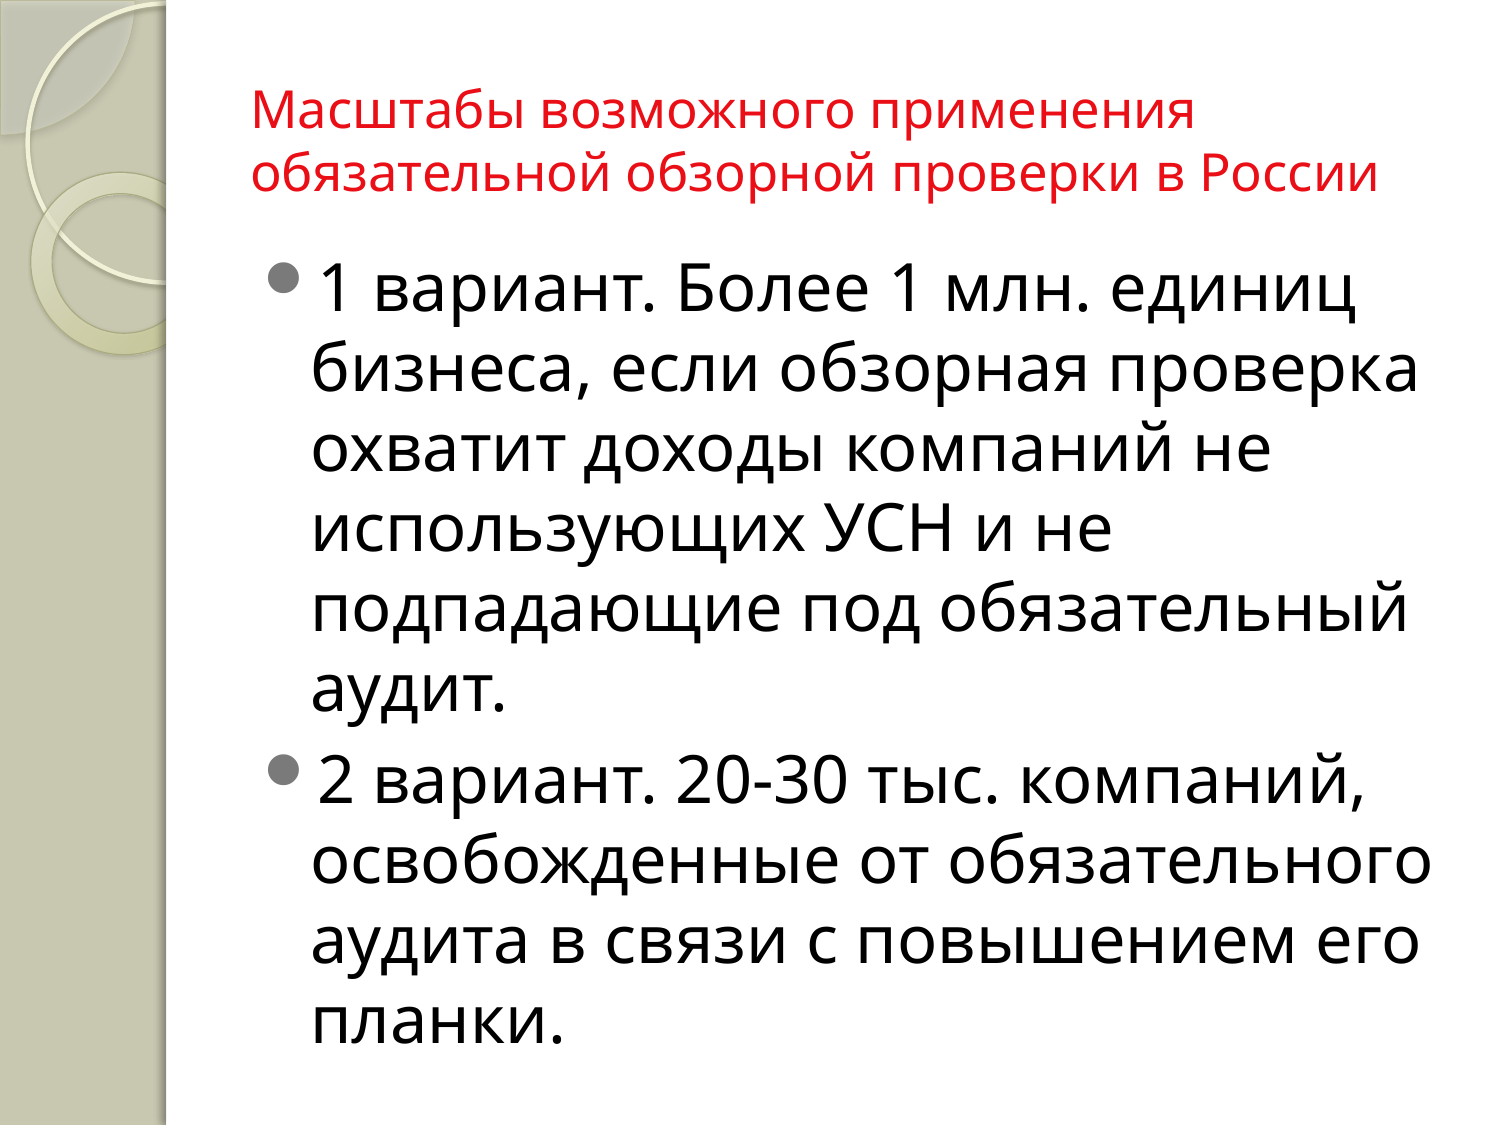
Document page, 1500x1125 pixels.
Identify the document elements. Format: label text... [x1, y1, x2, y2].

title Масштабы возможного применения обязательной обзорной проверки в России [235, 45, 1466, 233]
list 1 вариант. Более 1 млн. единиц бизнеса, если обзорная проверка охватит доходы компаний не использующих УСН и не подпадающие под обязательный аудит. 2 вариант. 20-30 тыс. компаний, освобожденные от обязательного аудита в связи с повышением его планки. [235, 237, 1466, 1025]
